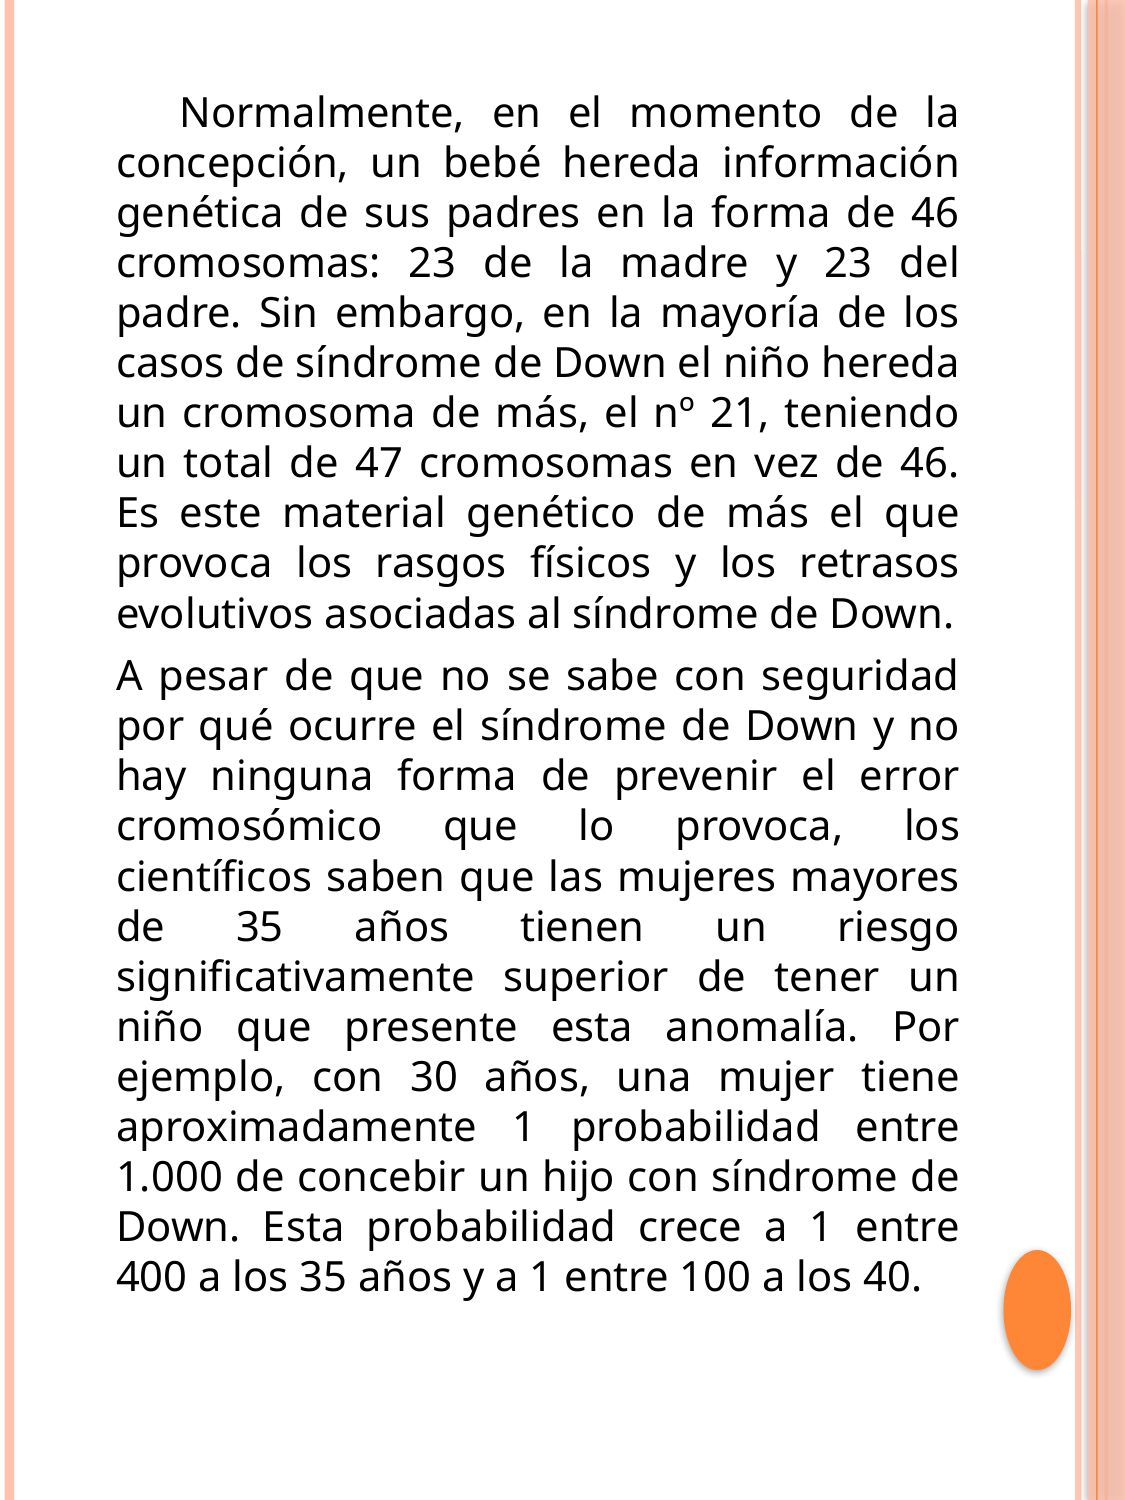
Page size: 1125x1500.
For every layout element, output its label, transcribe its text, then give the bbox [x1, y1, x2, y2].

list Normalmente, en el momento de la concepción, un bebé hereda información genética de sus padres en la forma de 46 cromosomas: 23 de la madre y 23 del padre. Sin embargo, en la mayoría de los casos de síndrome de Down el niño hereda un cromosoma de más, el nº 21, teniendo un total de 47 cromosomas en vez de 46. Es este material genético de más el que provoca los rasgos físicos y los retrasos evolutivos asociadas al síndrome de Down. A pesar de que no se sabe con seguridad por qué ocurre el síndrome de Down y no hay ninguna forma de prevenir el error cromosómico que lo provoca, los científicos saben que las mujeres mayores de 35 años tienen un riesgo significativamente superior de tener un niño que presente esta anomalía. Por ejemplo, con 30 años, una mujer tiene aproximadamente 1 probabilidad entre 1.000 de concebir un hijo con síndrome de Down. Esta probabilidad crece a 1 entre 400 a los 35 años y a 1 entre 100 a los 40. [56, 78, 976, 1416]
